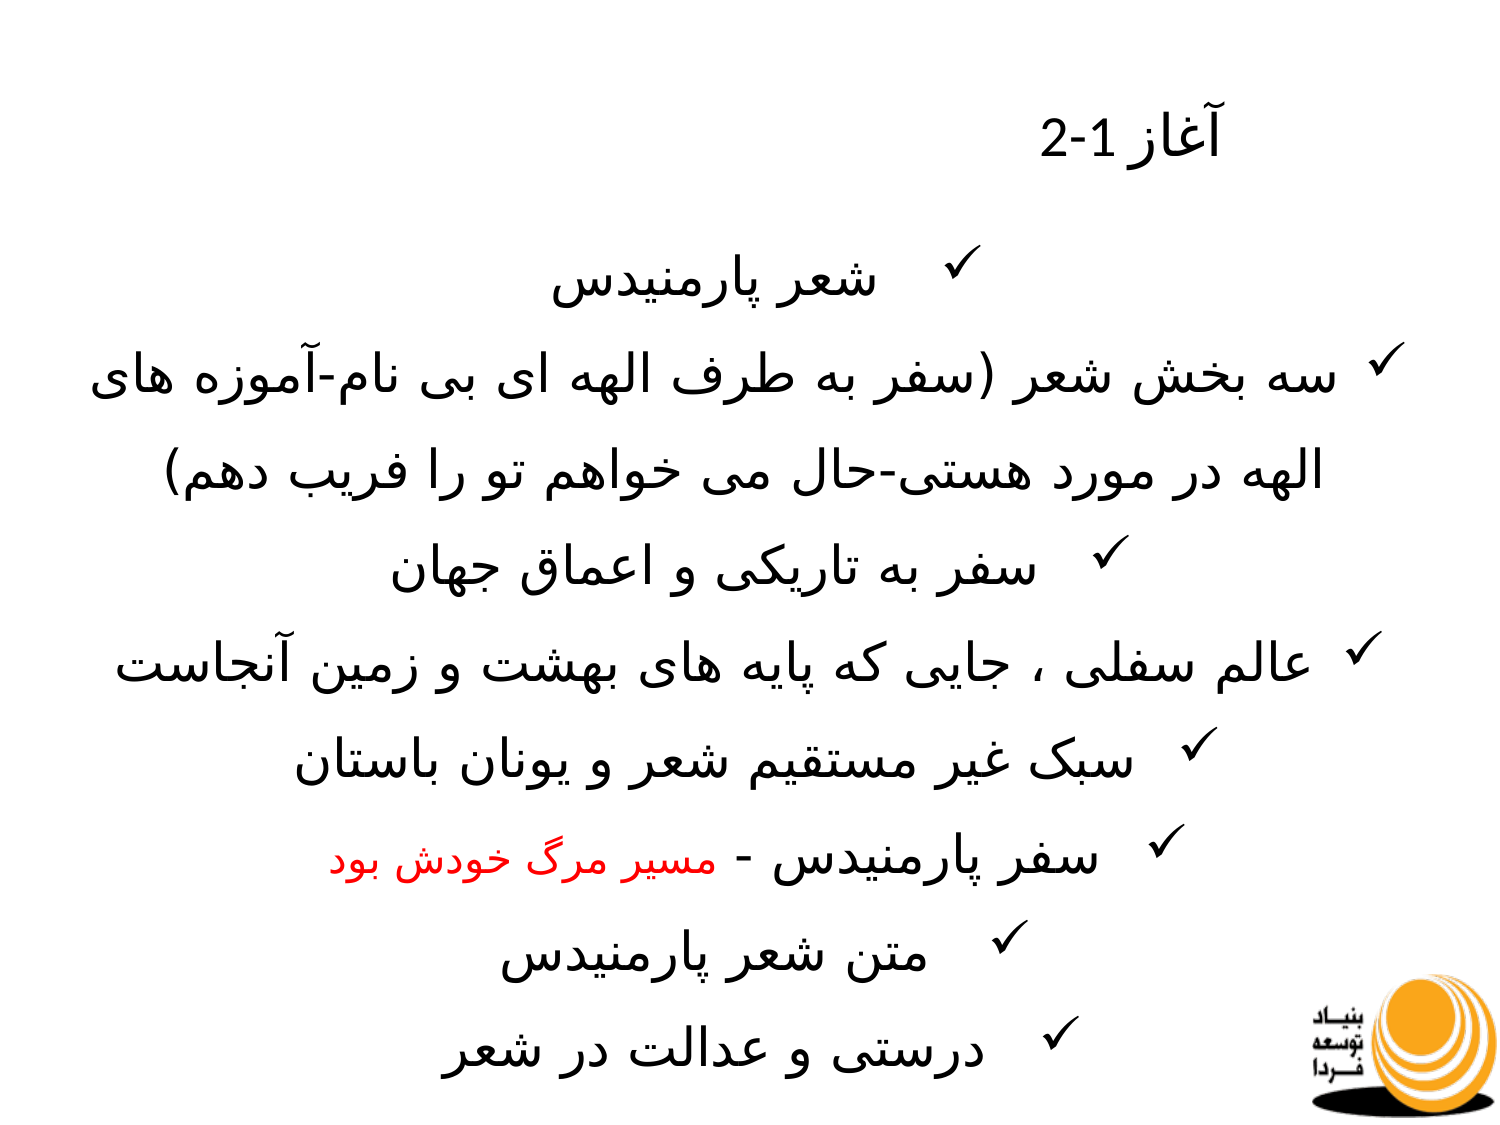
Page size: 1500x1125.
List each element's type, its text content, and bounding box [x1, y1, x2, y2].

text_box شعر پارمنیدس سه بخش شعر (سفر به طرف الهه ای بی نام-آموزه های الهه در مورد هستی-حال می خواهم تو را فریب دهم) سفر به تاریکی و اعماق جهان عالم سفلی ، جایی که پایه های بهشت و زمین آنجاست سبک غیر مستقیم شعر و یونان باستان سفر پارمنیدس - مسیر مرگ خودش بود متن شعر پارمنیدس درستی و عدالت در شعر [23, 198, 1464, 1089]
title 2-1 آغاز [823, 48, 1440, 198]
picture [1312, 974, 1497, 1118]
